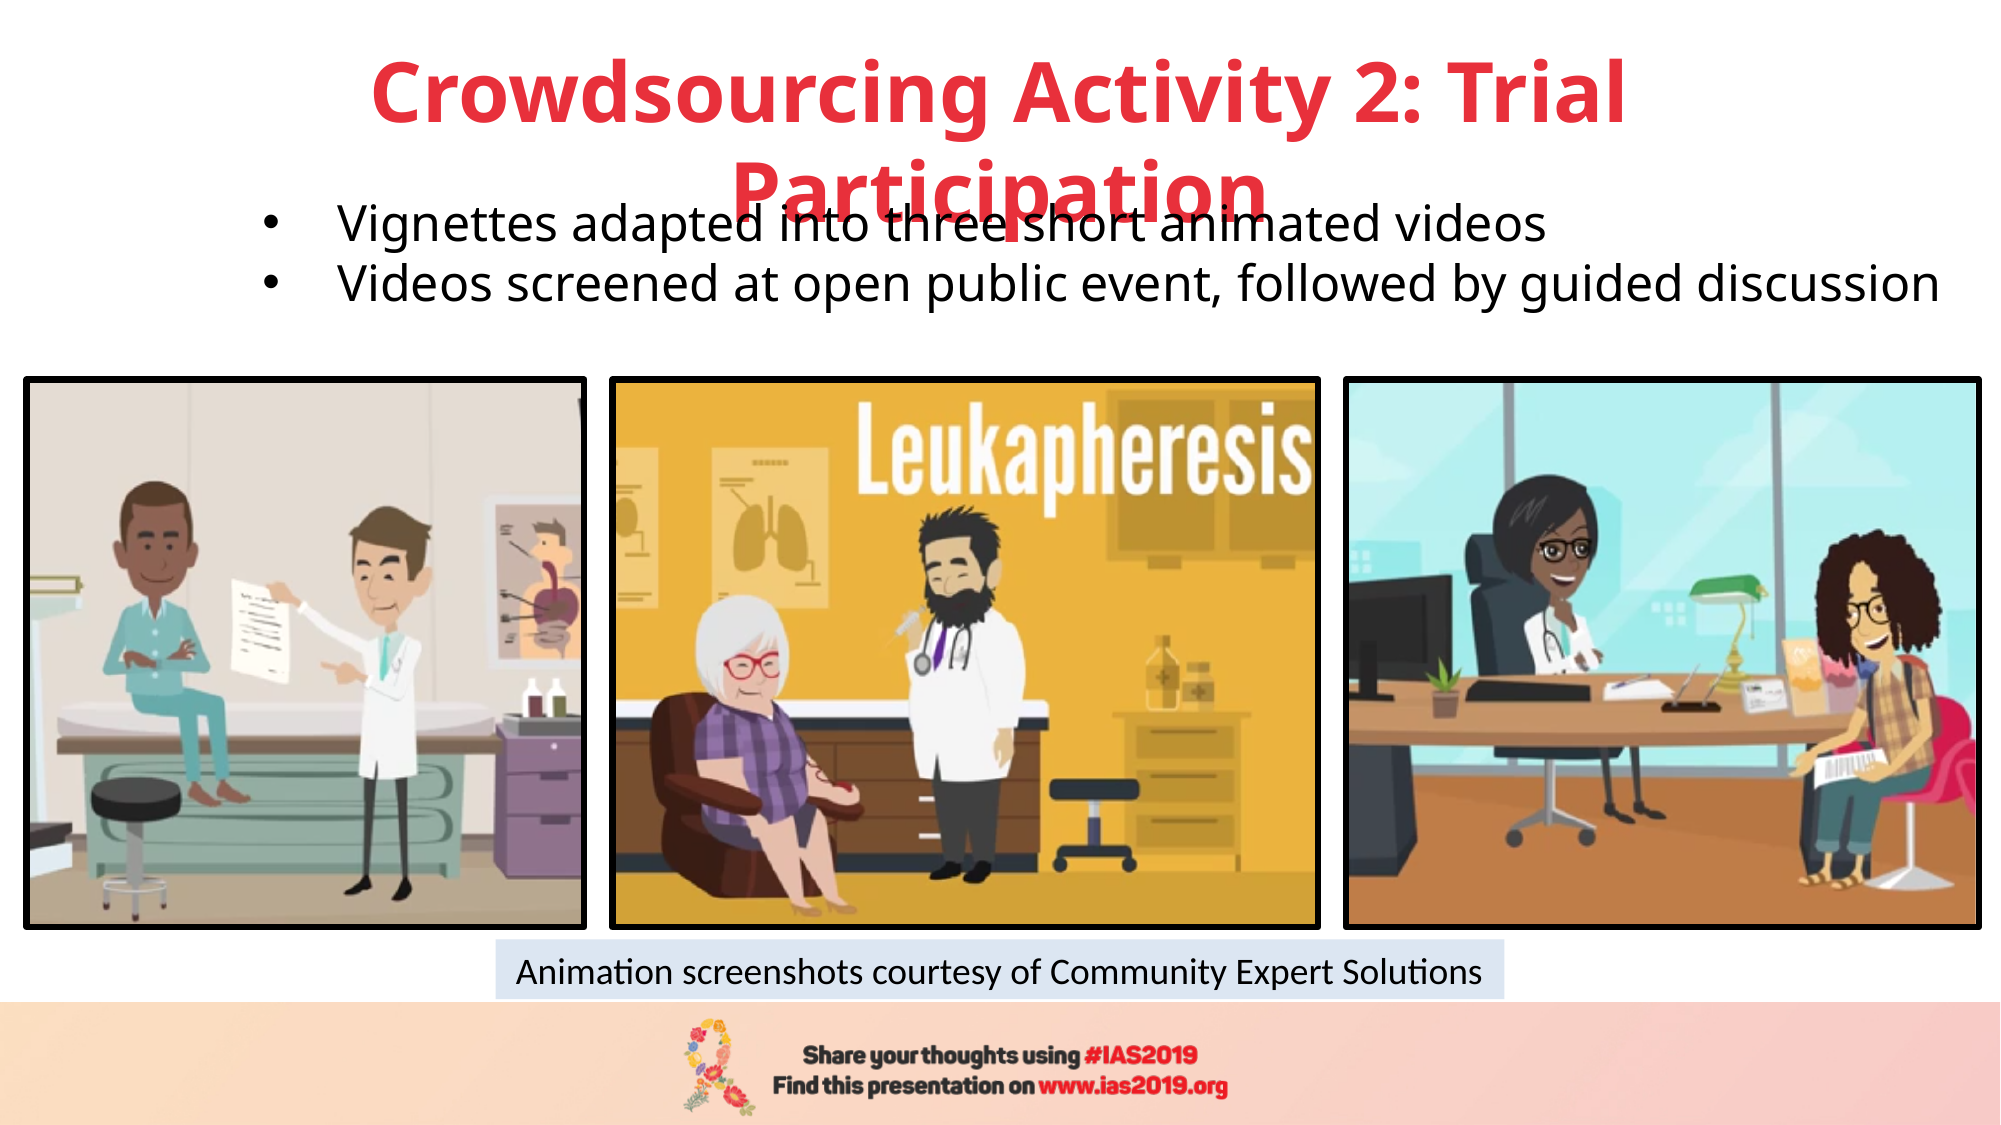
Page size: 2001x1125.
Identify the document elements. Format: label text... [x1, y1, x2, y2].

picture [29, 382, 582, 925]
picture [615, 382, 1316, 925]
picture [1348, 382, 1977, 925]
picture [0, 1002, 2001, 1125]
text_box Vignettes adapted into three short animated videos Videos screened at open public event, followed by guided discussion [247, 184, 2000, 319]
title Crowdsourcing Activity 2: Trial Participation [99, 45, 1900, 233]
text_box Animation screenshots courtesy of Community Expert Solutions [495, 939, 1505, 1000]
